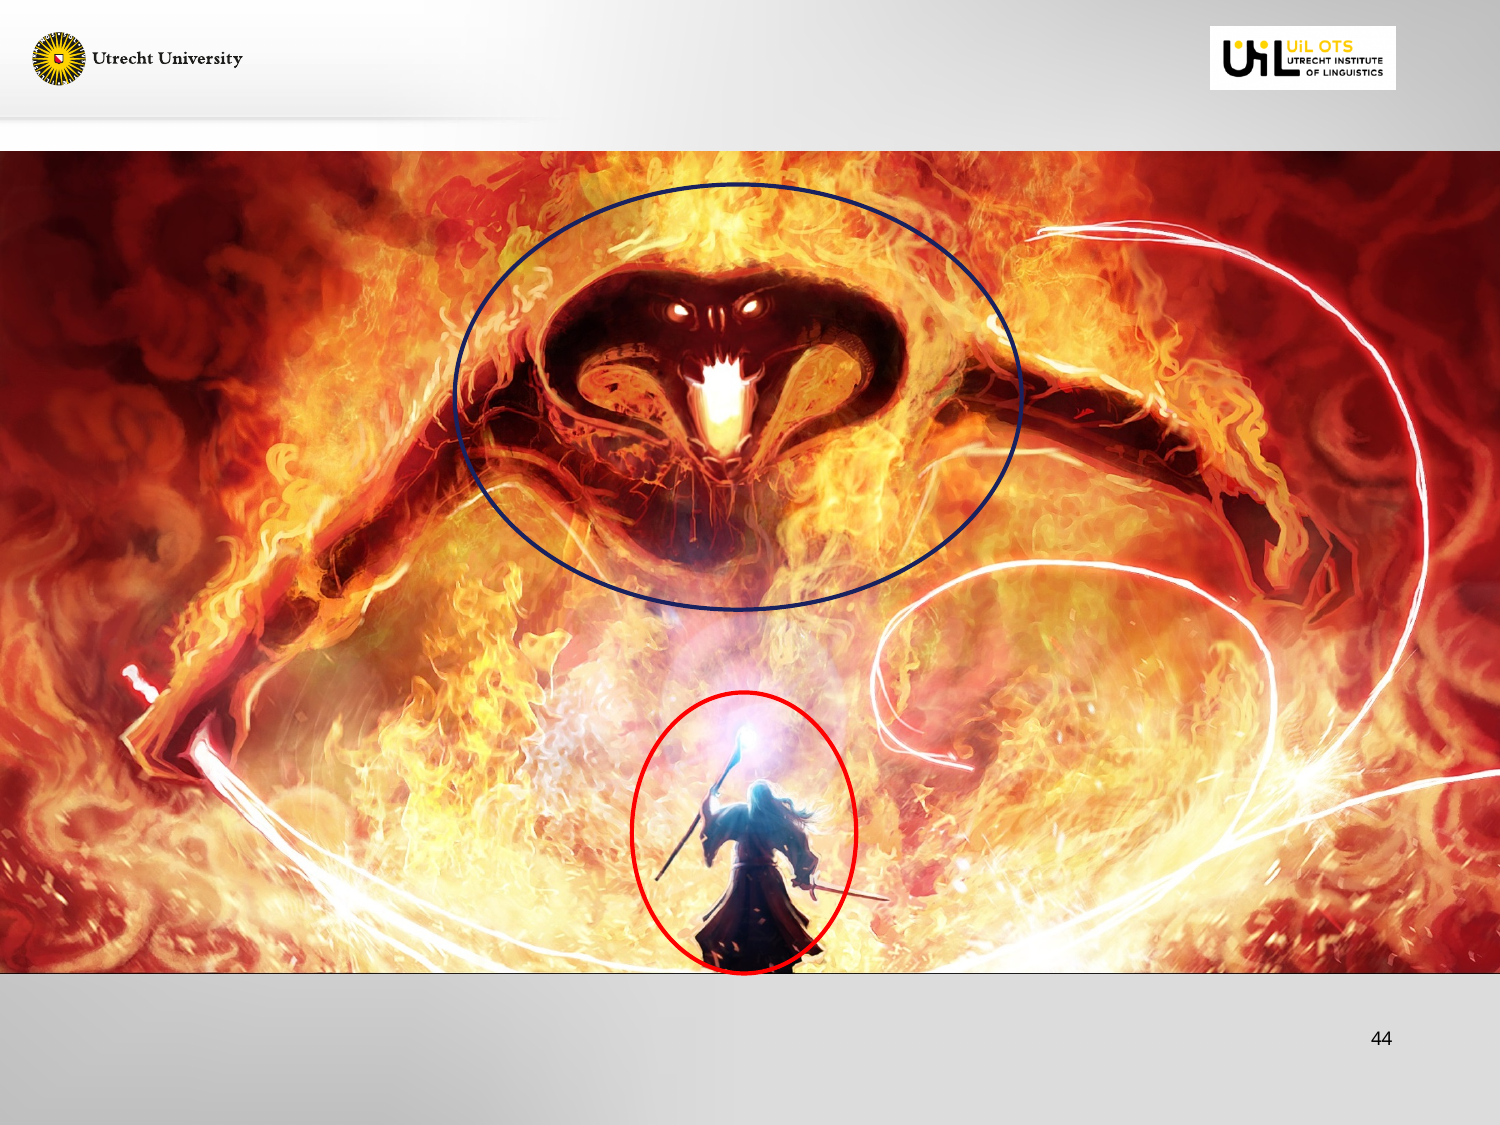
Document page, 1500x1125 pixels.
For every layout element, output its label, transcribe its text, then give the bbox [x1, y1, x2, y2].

picture [0, 0, 1500, 1125]
slide_number 44 [1301, 1009, 1393, 1070]
